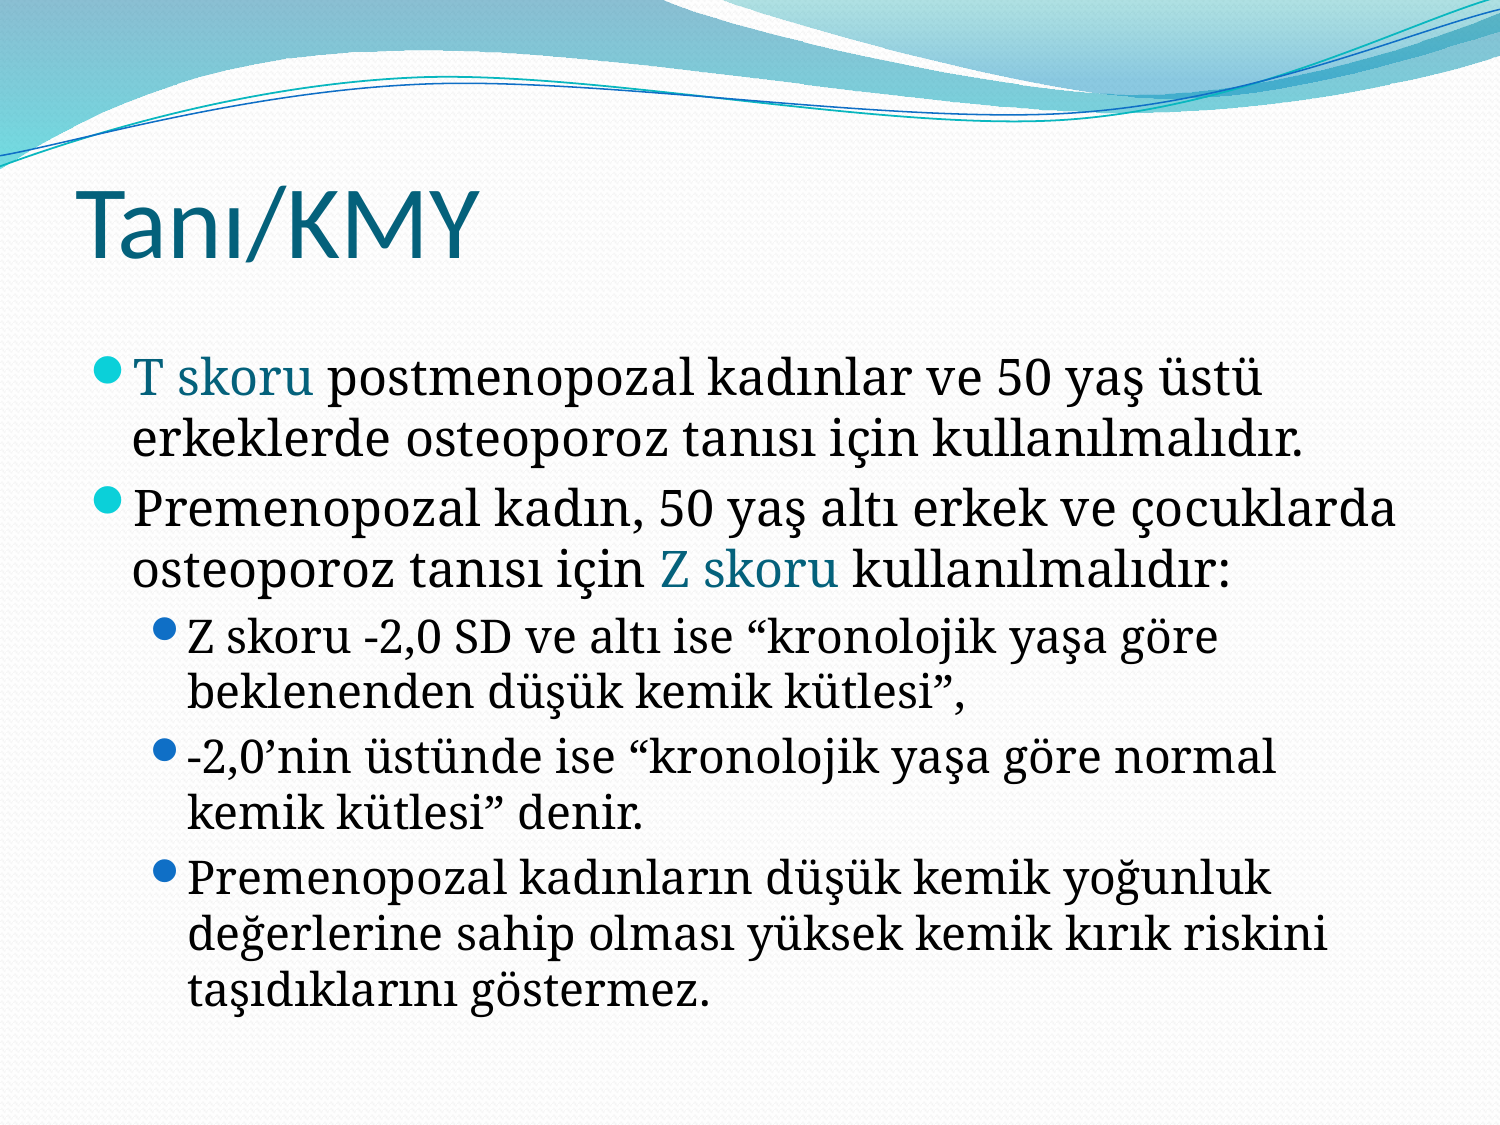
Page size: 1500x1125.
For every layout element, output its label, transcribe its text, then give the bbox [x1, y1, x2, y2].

title Tanı/KMY [75, 115, 1425, 279]
list T skoru postmenopozal kadınlar ve 50 yaş üstü erkeklerde osteoporoz tanısı için kullanılmalıdır. Premenopozal kadın, 50 yaş altı erkek ve çocuklarda osteoporoz tanısı için Z skoru kullanılmalıdır: Z skoru -2,0 SD ve altı ise “kronolojik yaşa göre beklenenden düşük kemik kütlesi”, -2,0’nin üstünde ise “kronolojik yaşa göre normal kemik kütlesi” denir. Premenopozal kadınların düşük kemik yoğunluk değerlerine sahip olması yüksek kemik kırık riskini taşıdıklarını göstermez. [75, 338, 1425, 1038]
